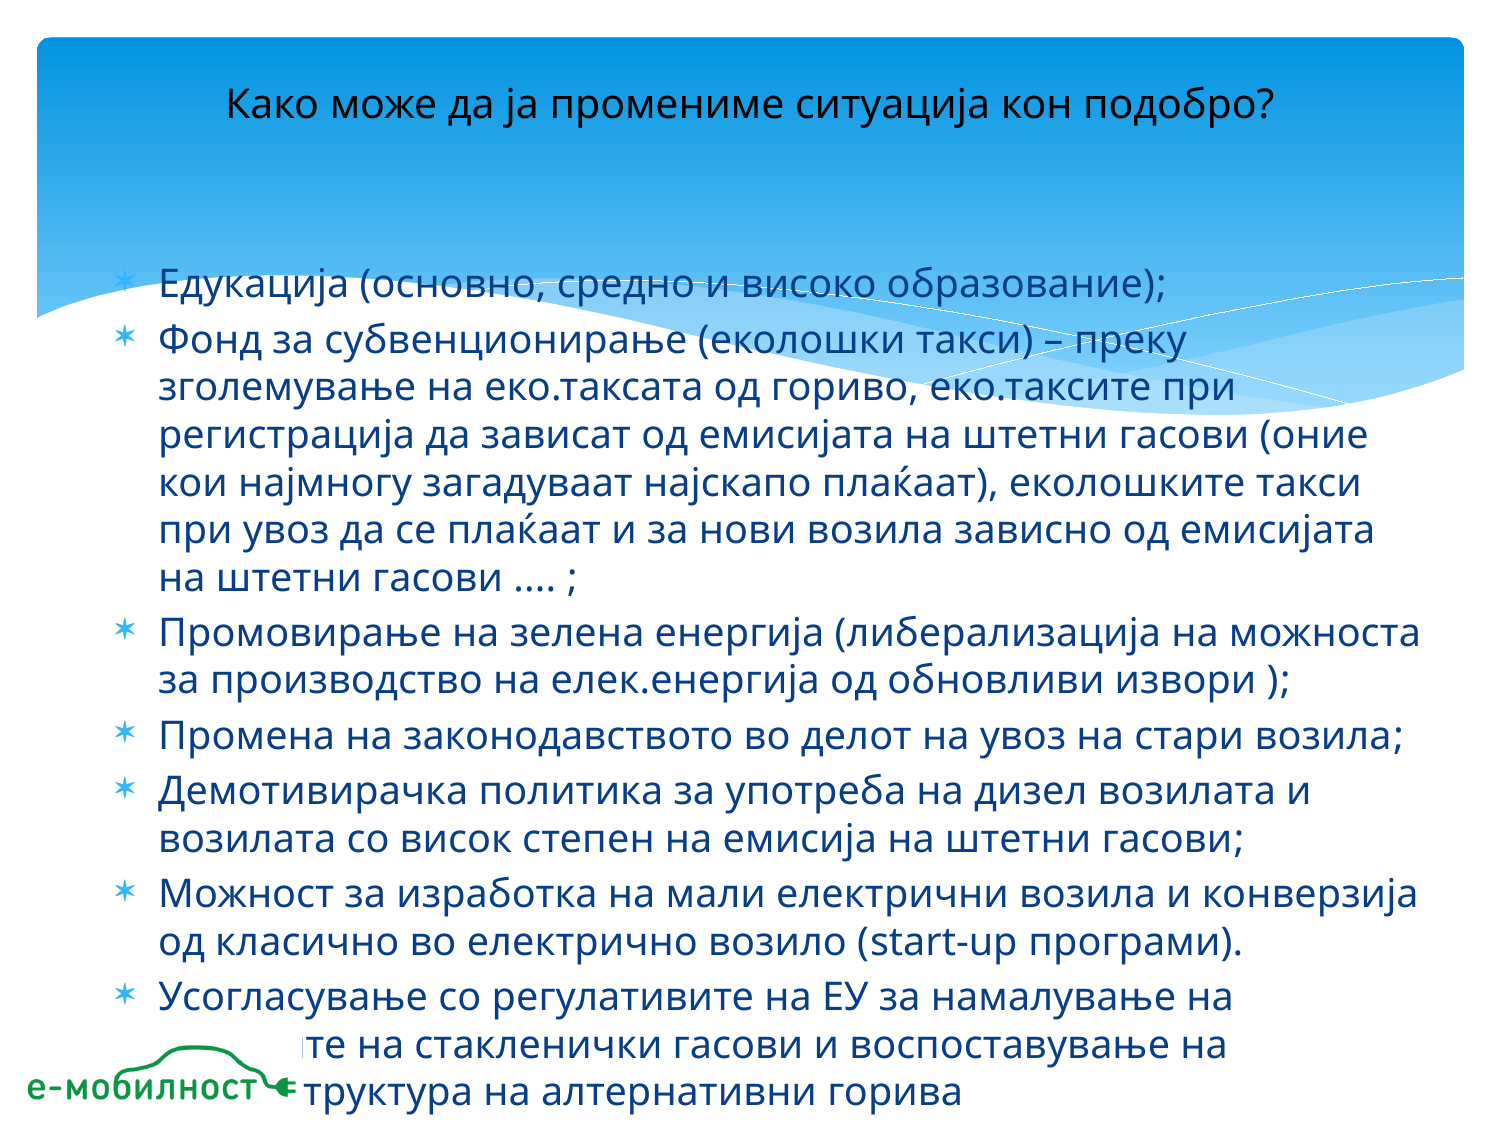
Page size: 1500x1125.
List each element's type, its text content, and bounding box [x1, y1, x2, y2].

picture [17, 1030, 302, 1122]
title Како може да ја промениме ситуација кон подобро? [75, 55, 1425, 149]
list Едукација (основно, средно и високо образование); Фонд за субвенционирање (еколошки такси) – преку зголемување на еко.таксата од гориво, еко.таксите при регистрација да зависат од емисијата на штетни гасови (оние кои најмногу загадуваат најскапо плаќаат), еколошките такси при увоз да се плаќаат и за нови возила зависно од емисијата на штетни гасови .... ; Промовирање на зелена енергија (либерализација на можноста за производство на елек.енергија од обновливи извори ); Промена на законодавството во делот на увоз на стари возила; Демотивирачка политика за употреба на дизел возилата и возилата со висок степен на емисија на штетни гасови; Можност за изработка на мали електрични возила и конверзија од класично во електрично возило (start-up програми). Усогласување со регулативите на ЕУ за намалување на емисиите на стакленички гасови и воспоставување на инфраструктура на алтернативни горива [100, 250, 1447, 1125]
